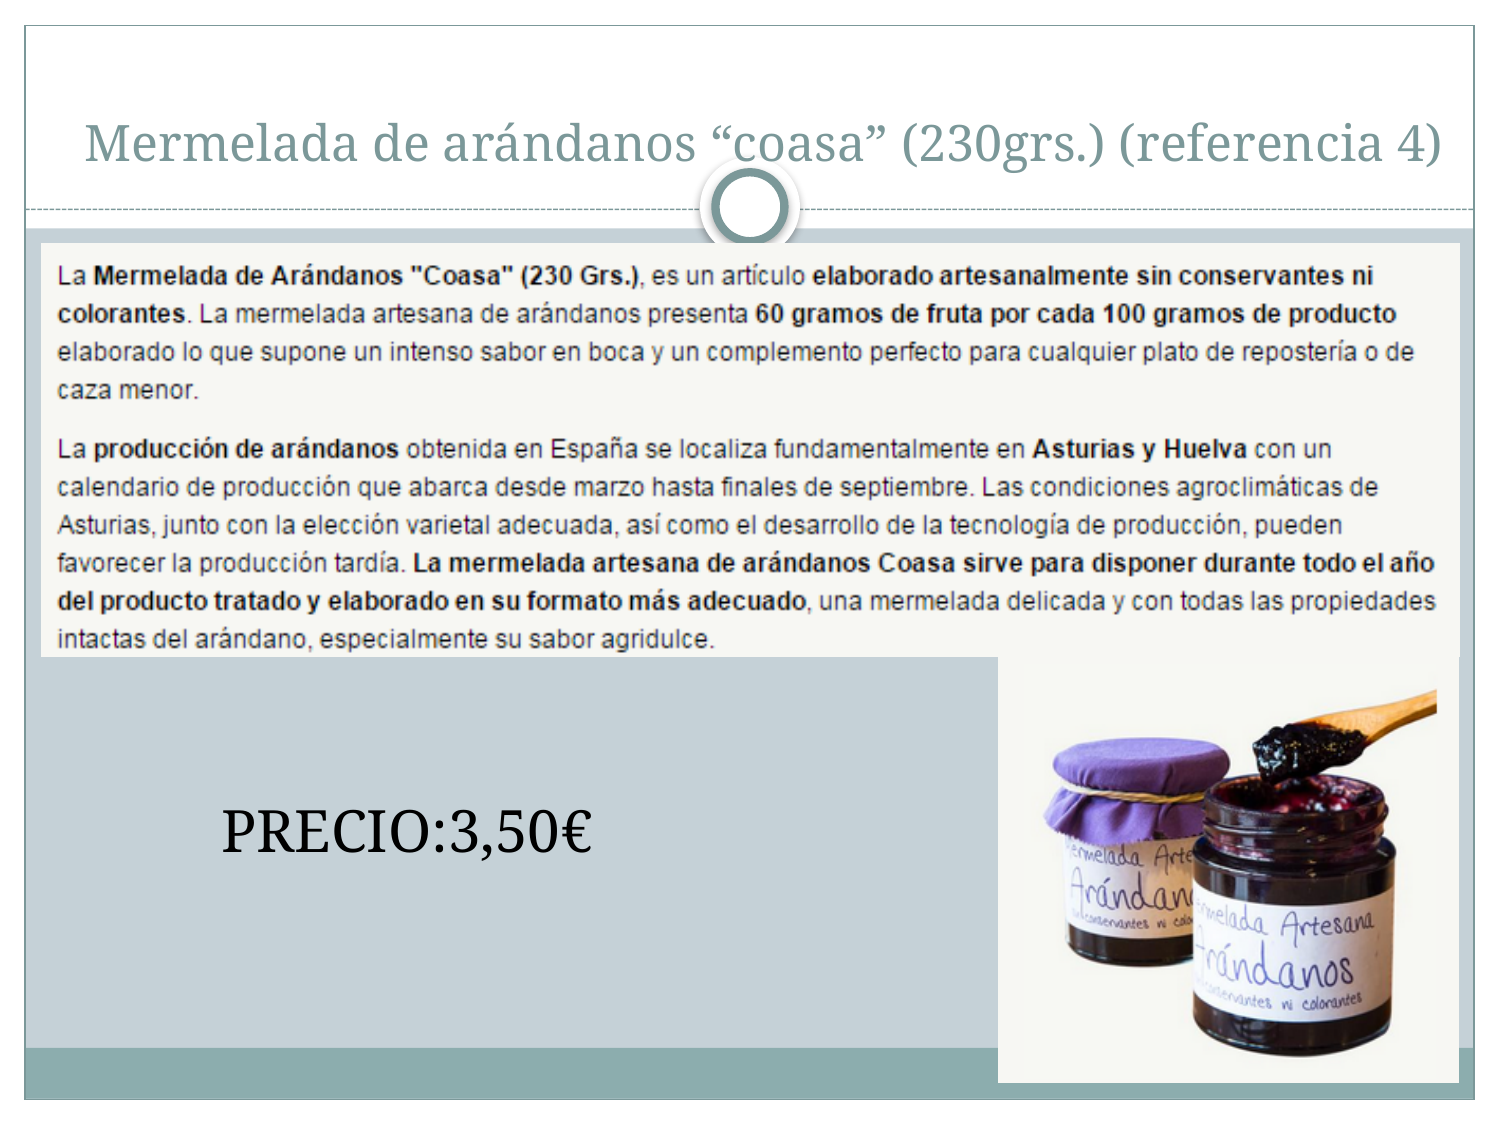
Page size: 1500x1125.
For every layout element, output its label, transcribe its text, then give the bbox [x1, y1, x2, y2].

text_box PRECIO:3,50€ [206, 786, 680, 872]
title Mermelada de arándanos “coasa” (230grs.) (referencia 4) [64, 54, 1465, 179]
picture [41, 243, 1460, 1083]
